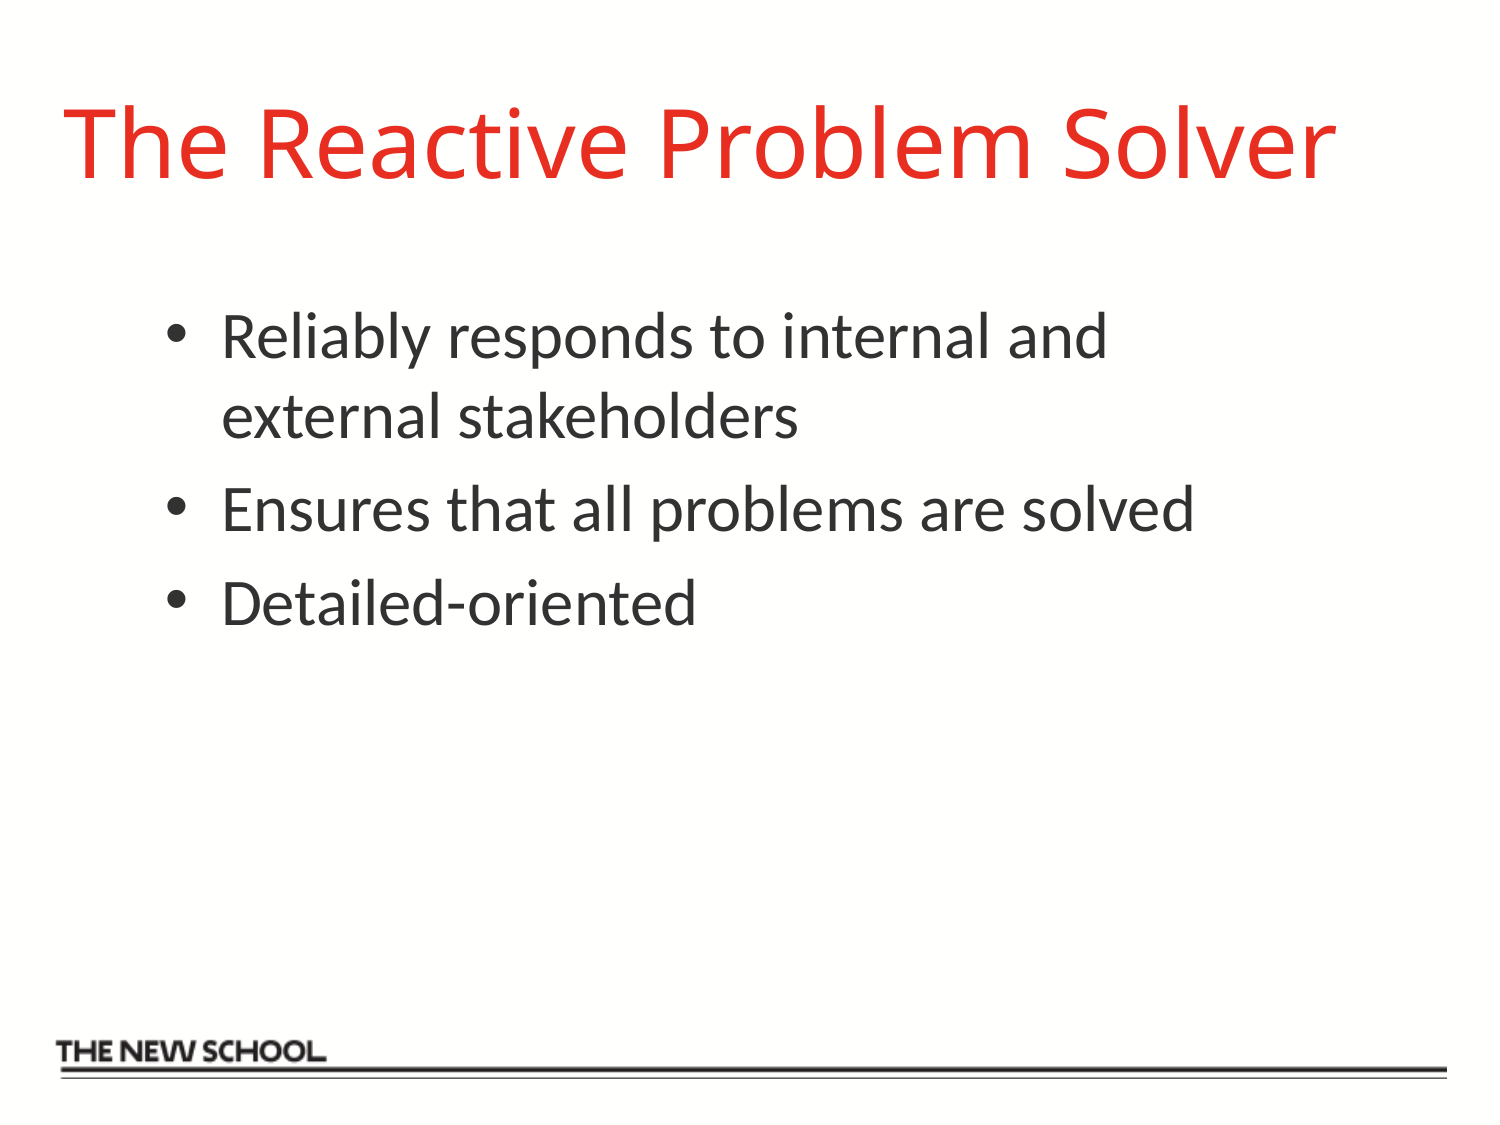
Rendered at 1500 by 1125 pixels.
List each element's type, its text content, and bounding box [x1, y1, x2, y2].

list Reliably responds to internal and external stakeholders Ensures that all problems are solved Detailed-oriented [150, 284, 1350, 950]
title The Reactive Problem Solver [48, 75, 1399, 263]
